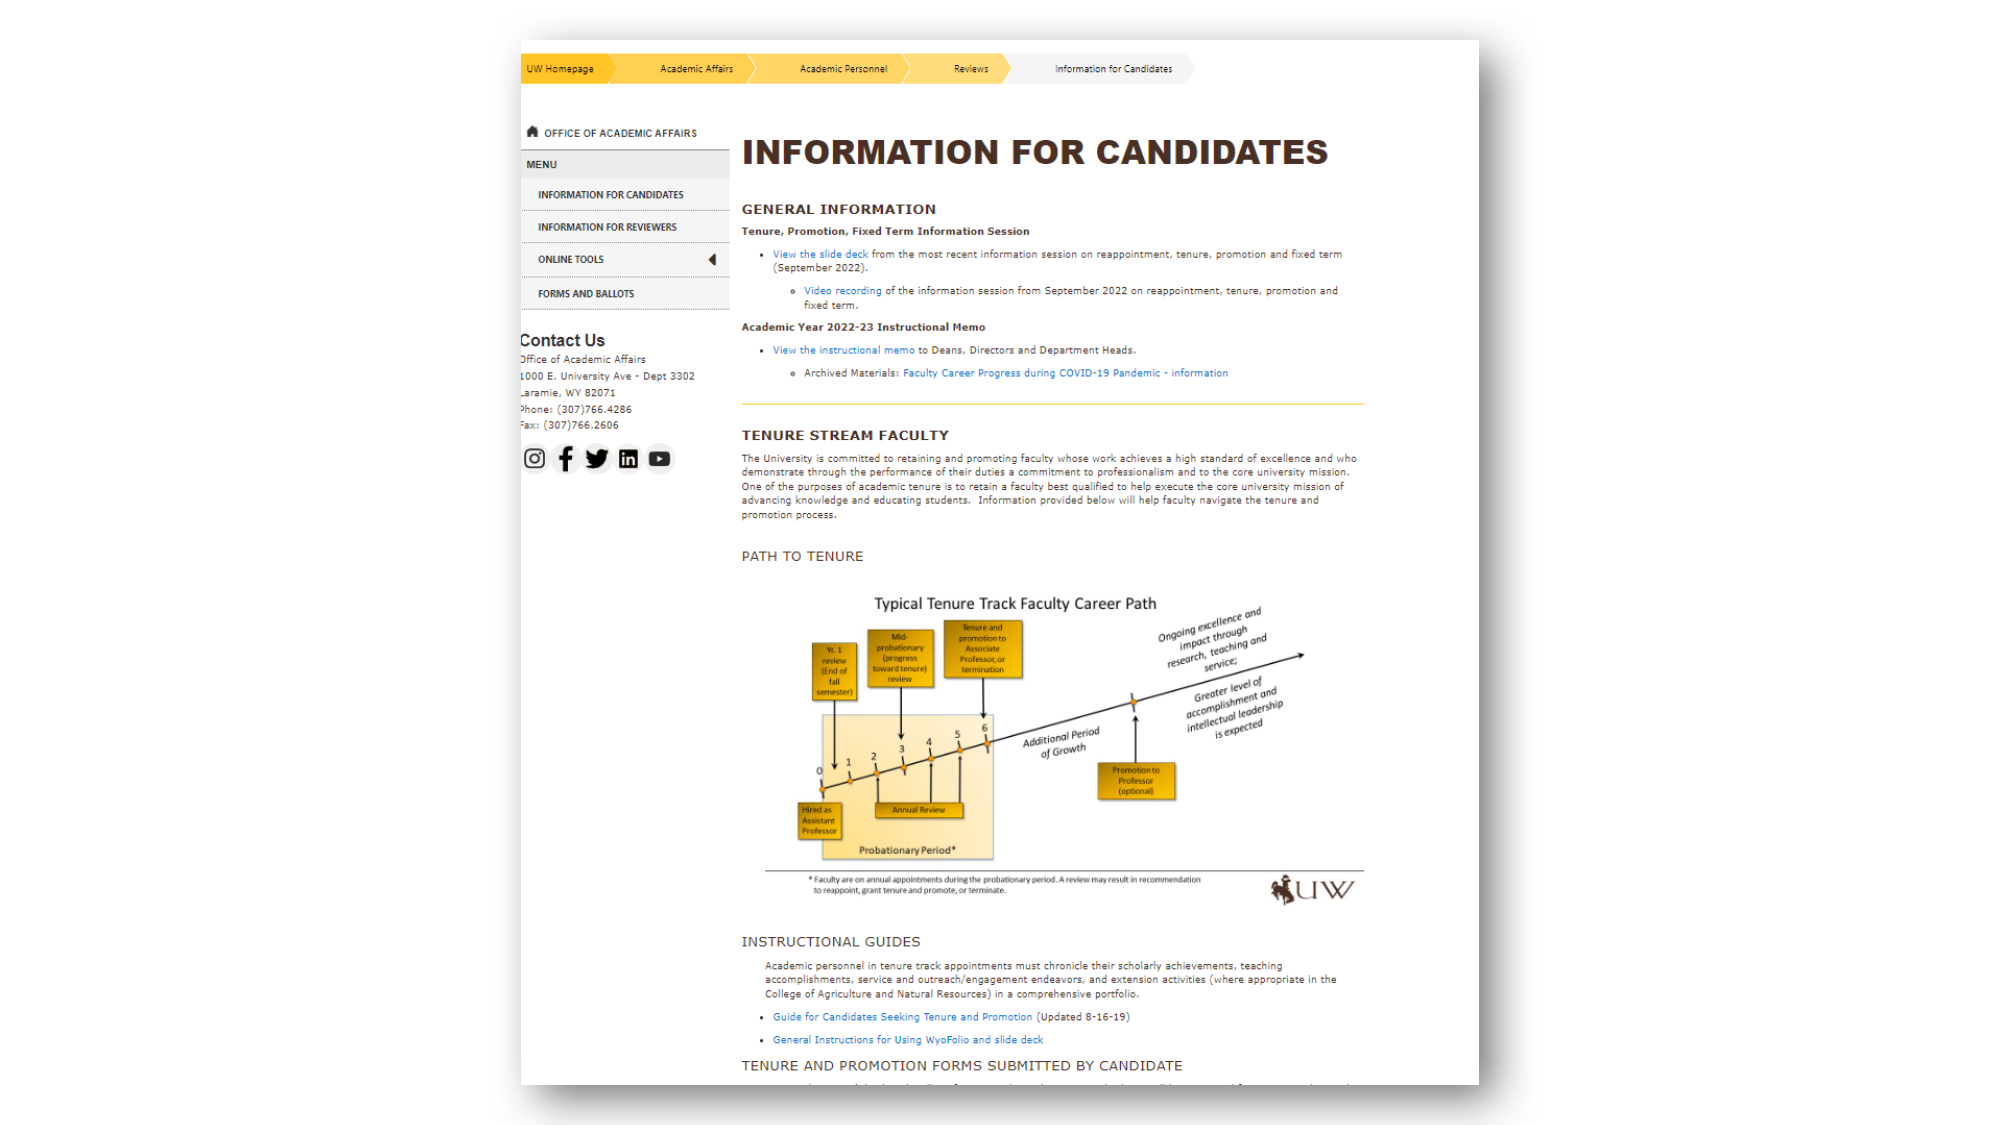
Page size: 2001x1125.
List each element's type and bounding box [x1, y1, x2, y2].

picture [521, 40, 1479, 1085]
